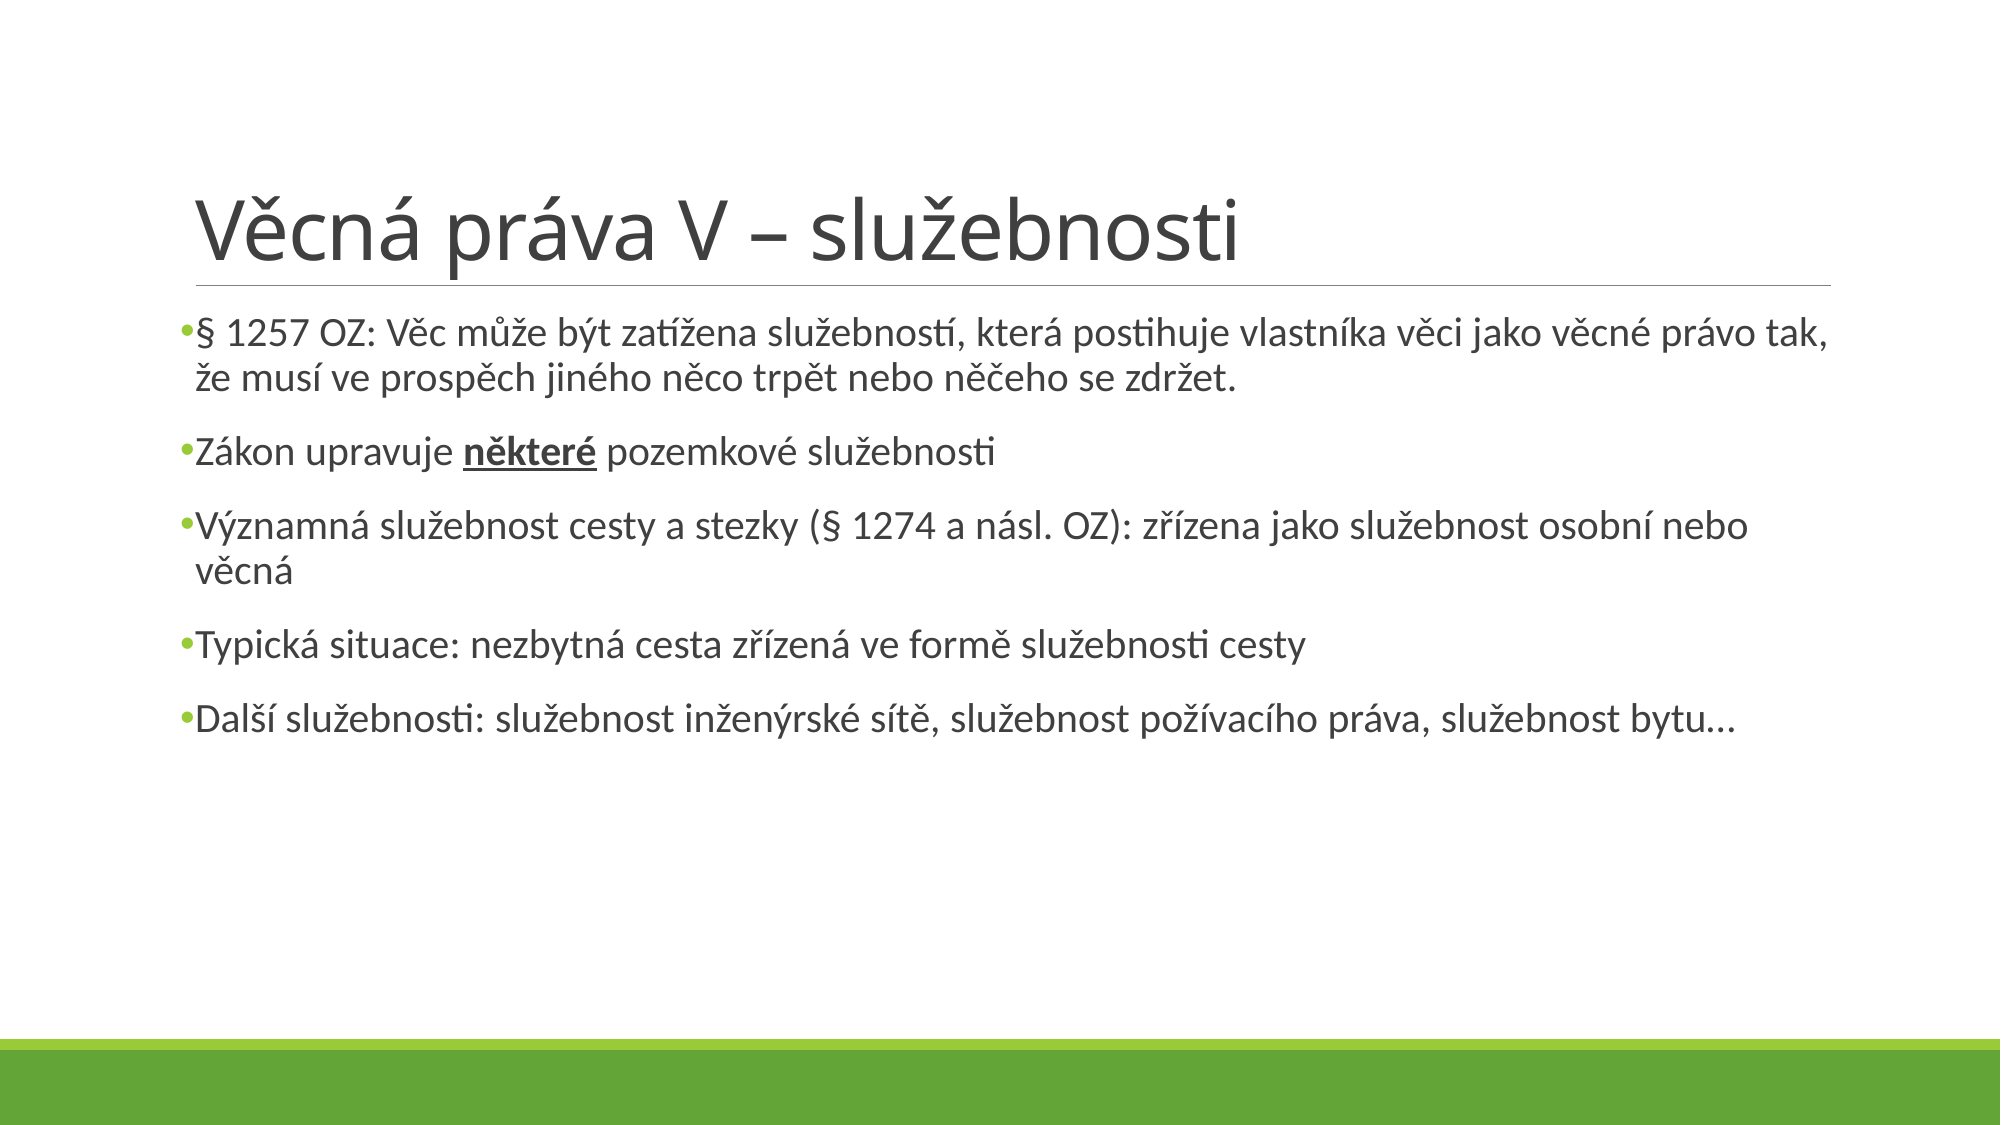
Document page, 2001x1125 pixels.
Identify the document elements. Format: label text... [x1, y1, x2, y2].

list § 1257 OZ: Věc může být zatížena služebností, která postihuje vlastníka věci jako věcné právo tak, že musí ve prospěch jiného něco trpět nebo něčeho se zdržet. Zákon upravuje některé pozemkové služebnosti Významná služebnost cesty a stezky (§ 1274 a násl. OZ): zřízena jako služebnost osobní nebo věcná Typická situace: nezbytná cesta zřízená ve formě služebnosti cesty Další služebnosti: služebnost inženýrské sítě, služebnost požívacího práva, služebnost bytu… [180, 302, 1830, 963]
title Věcná práva V – služebnosti [180, 47, 1830, 285]
